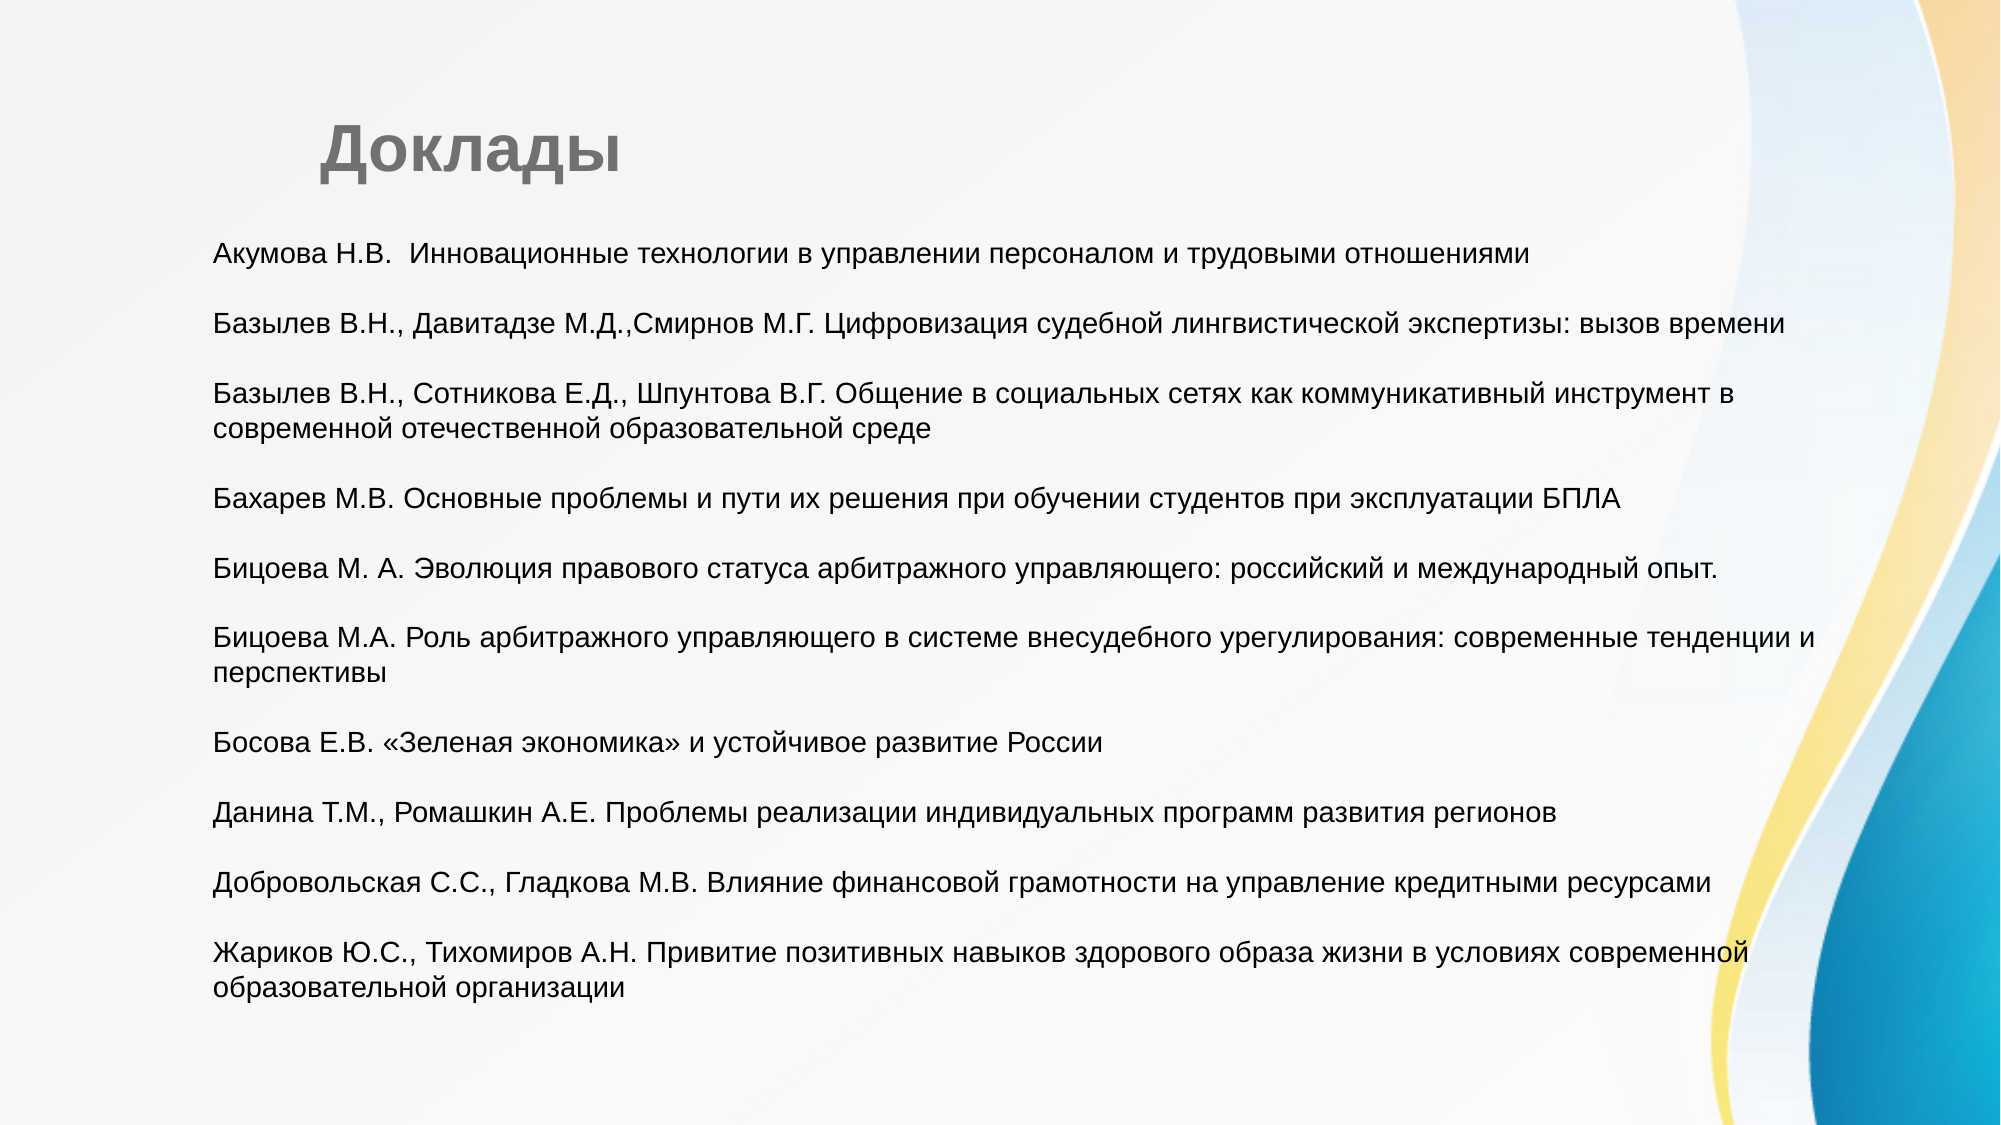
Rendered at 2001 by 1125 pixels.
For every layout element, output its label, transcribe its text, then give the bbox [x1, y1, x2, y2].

text_box Доклады [305, 97, 654, 192]
picture [0, 0, 2001, 1125]
text_box Акумова Н.В. Инновационные технологии в управлении персоналом и трудовыми отношениями Базылев В.Н., Давитадзе М.Д.,Смирнов М.Г. Цифровизация судебной лингвистической экспертизы: вызов времени Базылев В.Н., Сотникова Е.Д., Шпунтова В.Г. Общение в социальных сетях как коммуникативный инструмент в современной отечественной образовательной среде Бахарев М.В. Основные проблемы и пути их решения при обучении студентов при эксплуатации БПЛА Бицоева М. А. Эволюция правового статуса арбитражного управляющего: российский и международный опыт. Бицоева М.А. Роль арбитражного управляющего в системе внесудебного урегулирования: современные тенденции и перспективы Босова Е.В. «Зеленая экономика» и устойчивое развитие России Данина Т.М., Ромашкин А.Е. Проблемы реализации индивидуальных программ развития регионов Добровольская С.С., Гладкова М.В. Влияние финансовой грамотности на управление кредитными ресурсами Жариков Ю.С., Тихомиров А.Н. Привитие позитивных навыков здорового образа жизни в условиях современной образовательной организации [198, 226, 1883, 1089]
